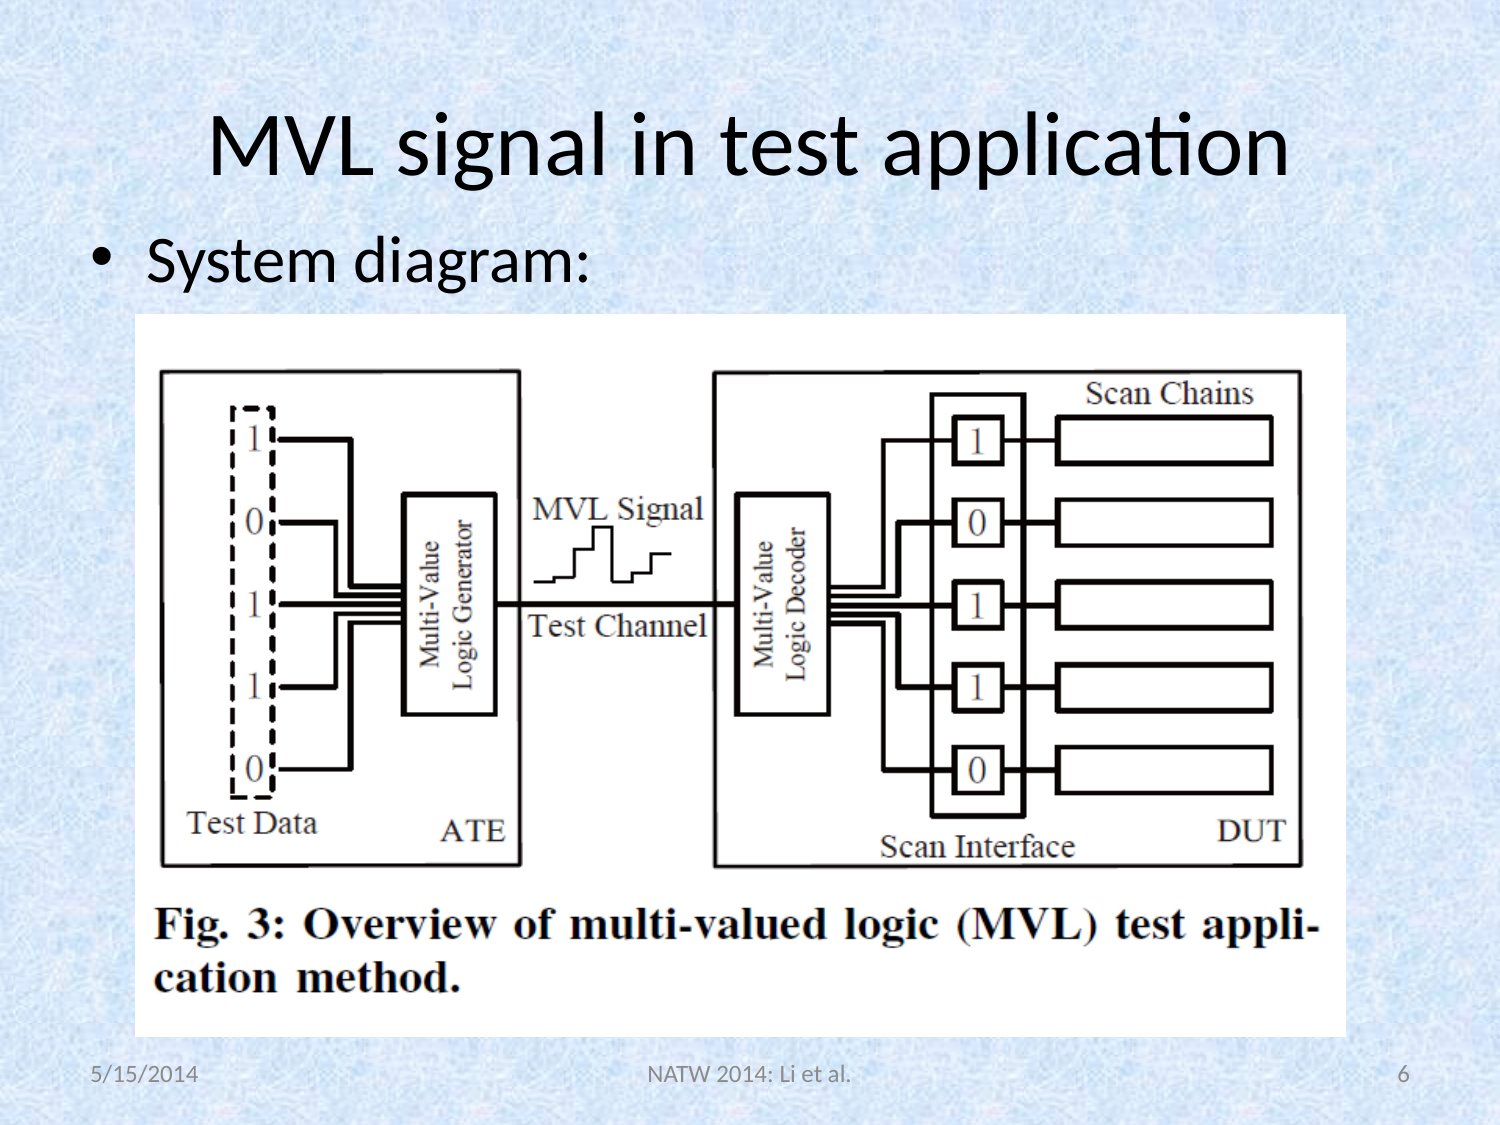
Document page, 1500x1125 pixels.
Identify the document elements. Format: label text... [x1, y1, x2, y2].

title MVL signal in test application [75, 45, 1425, 208]
slide_number 6 [1074, 1042, 1425, 1103]
footer NATW 2014: Li et al. [512, 1045, 988, 1103]
picture [0, 0, 1500, 1125]
list System diagram: [75, 208, 1425, 951]
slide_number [75, 1042, 425, 1103]
